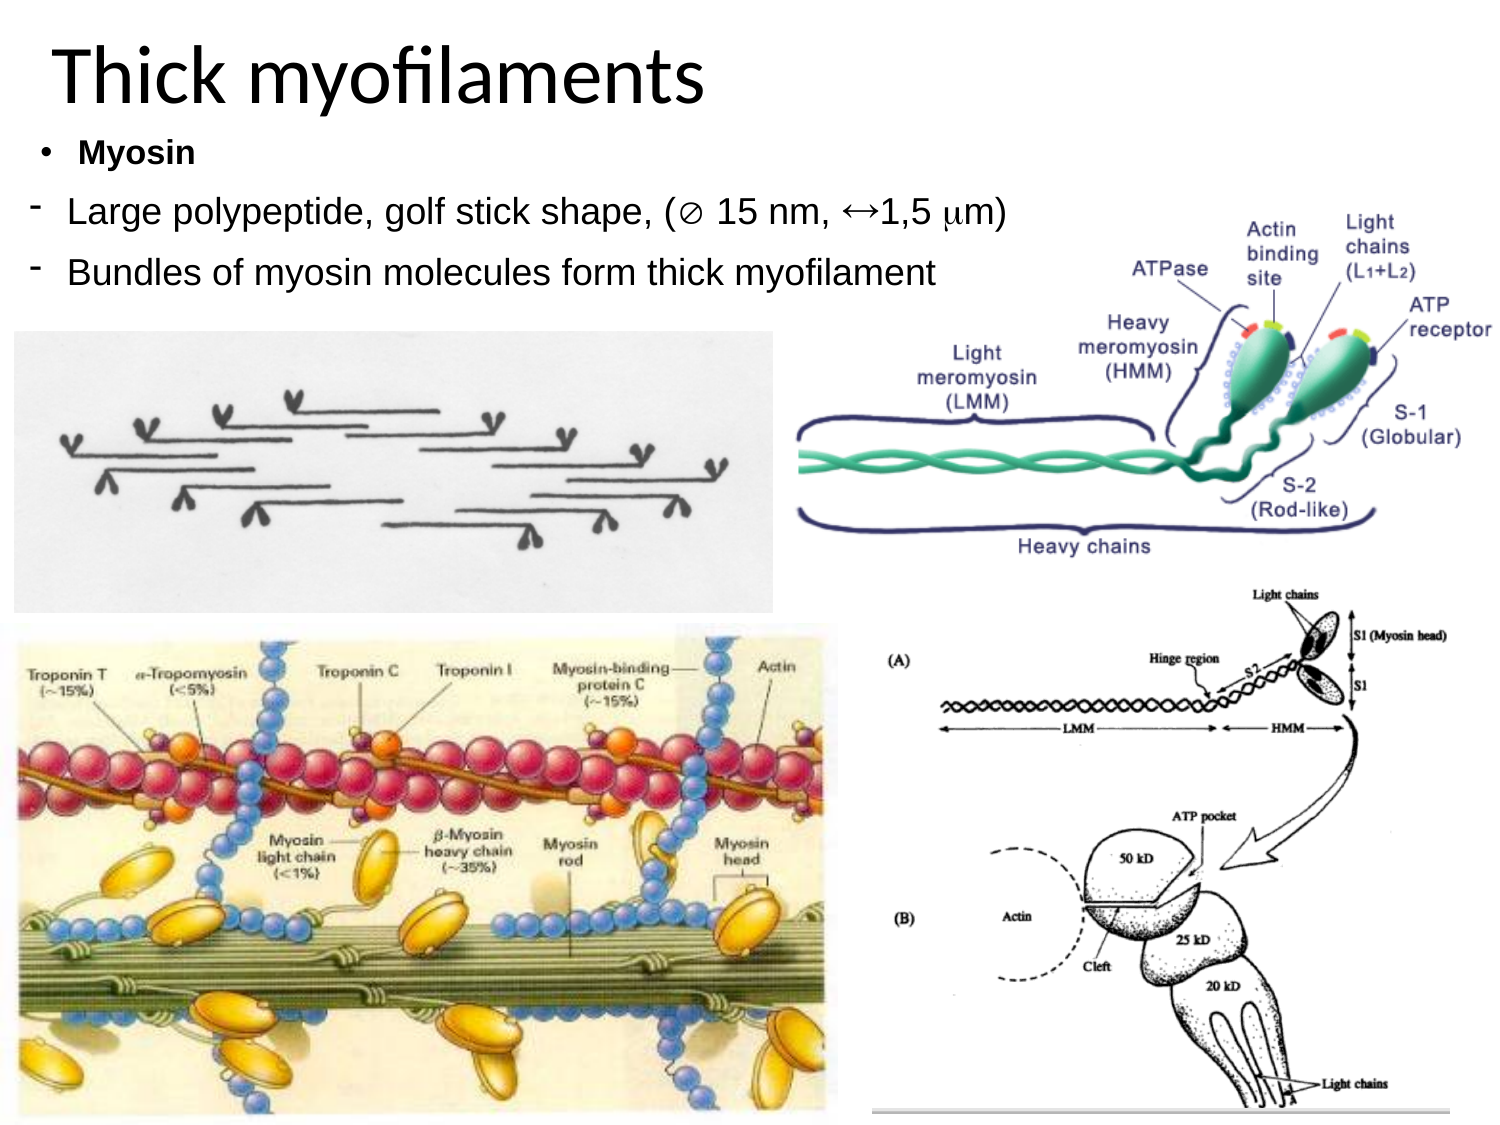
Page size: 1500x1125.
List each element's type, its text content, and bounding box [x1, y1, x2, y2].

picture [14, 331, 773, 613]
text_box Thick myofilaments [36, 23, 1050, 128]
text_box Myosin [25, 127, 1039, 184]
text_box Large polypeptide, golf stick shape, ( 15 nm, 1,5 m) Bundles of myosin molecules form thick myofilament [14, 184, 1128, 503]
picture [0, 623, 838, 1125]
picture [774, 207, 1500, 1114]
